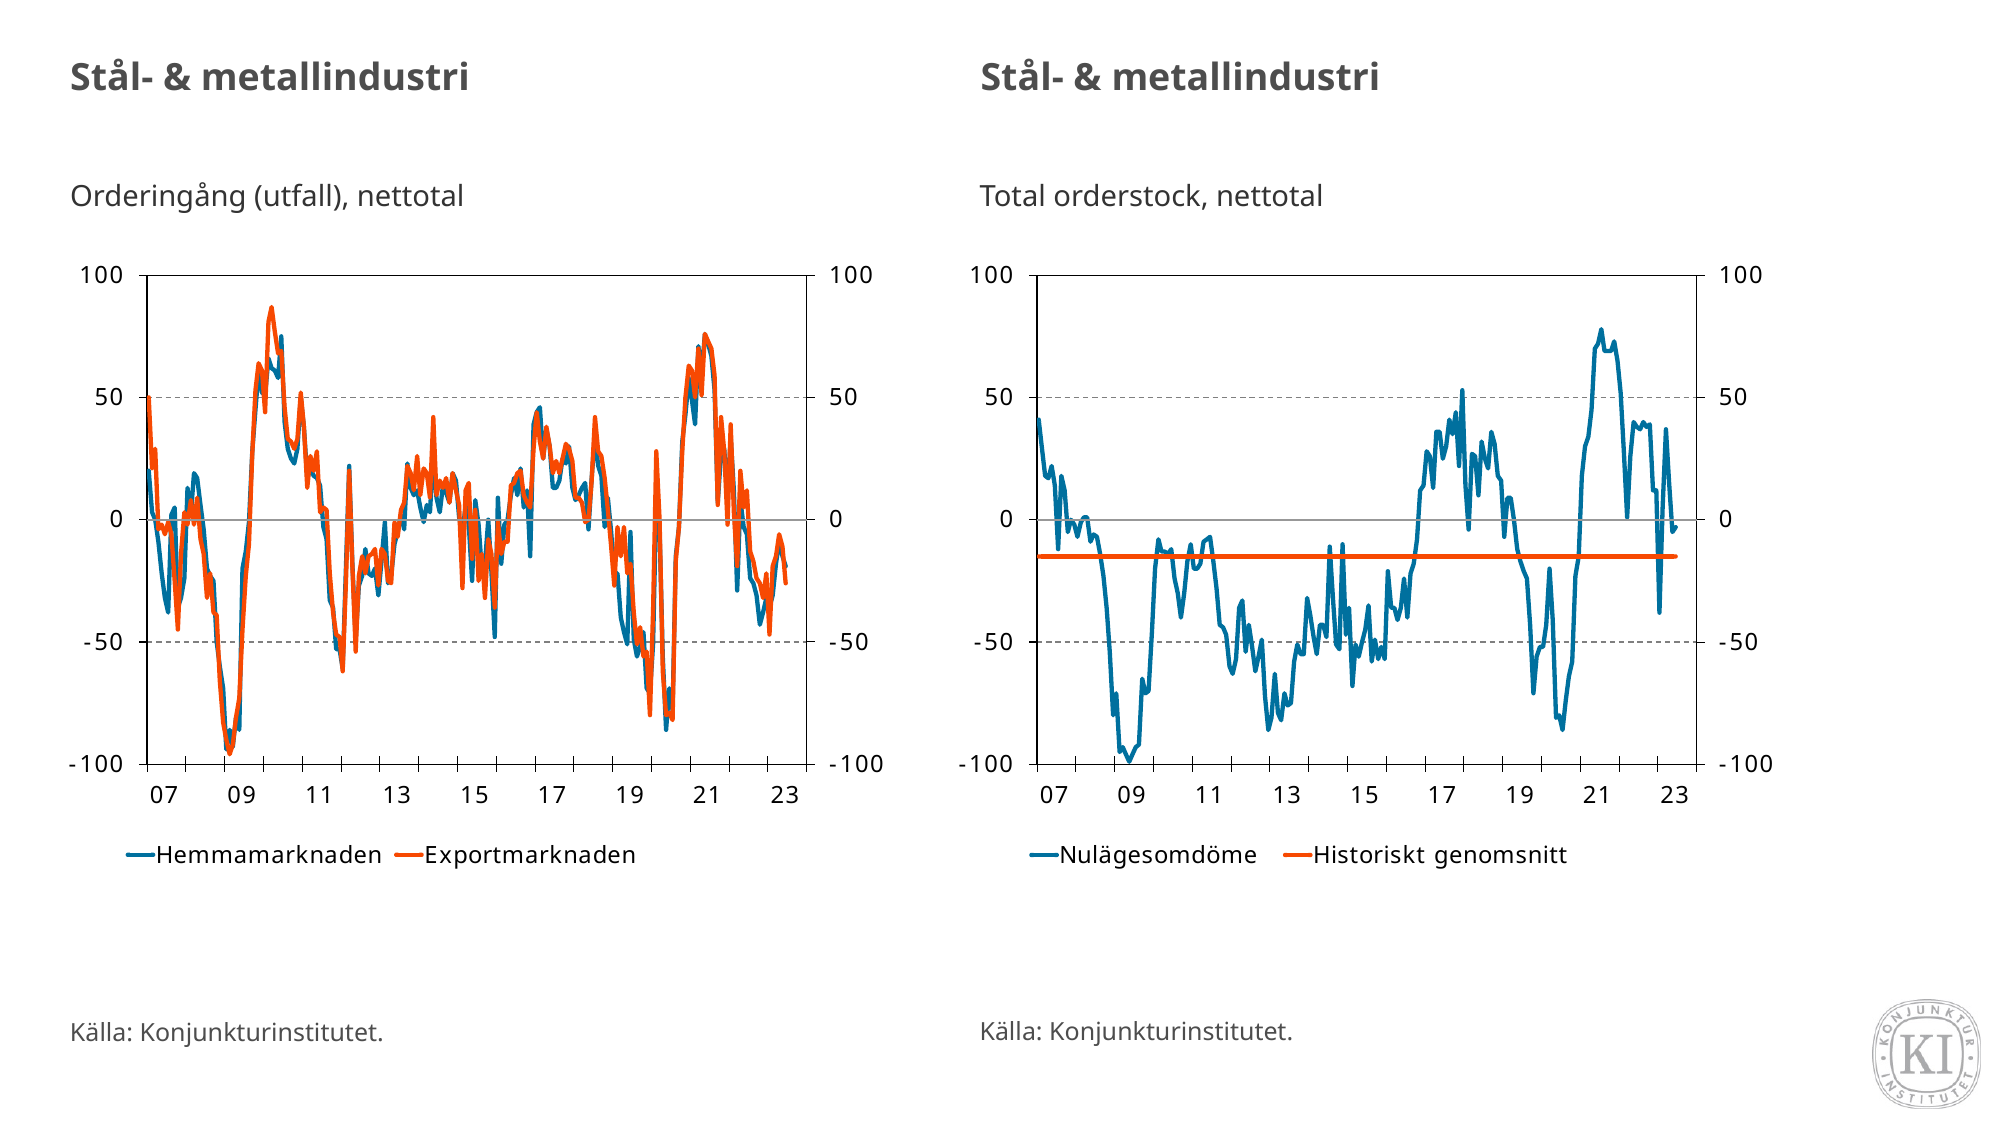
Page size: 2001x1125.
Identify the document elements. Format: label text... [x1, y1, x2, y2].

list Orderingång (utfall), nettotal [55, 137, 938, 220]
subtitle Källa: Konjunkturinstitutet. [55, 1008, 938, 1106]
list Stål- & metallindustri [965, 45, 1849, 129]
list Källa: Konjunkturinstitutet. [964, 1008, 1848, 1106]
title Stål- & metallindustri [55, 45, 938, 128]
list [941, 249, 1829, 874]
list Total orderstock, nettotal [964, 137, 1848, 220]
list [51, 249, 939, 874]
picture [1872, 999, 1981, 1109]
